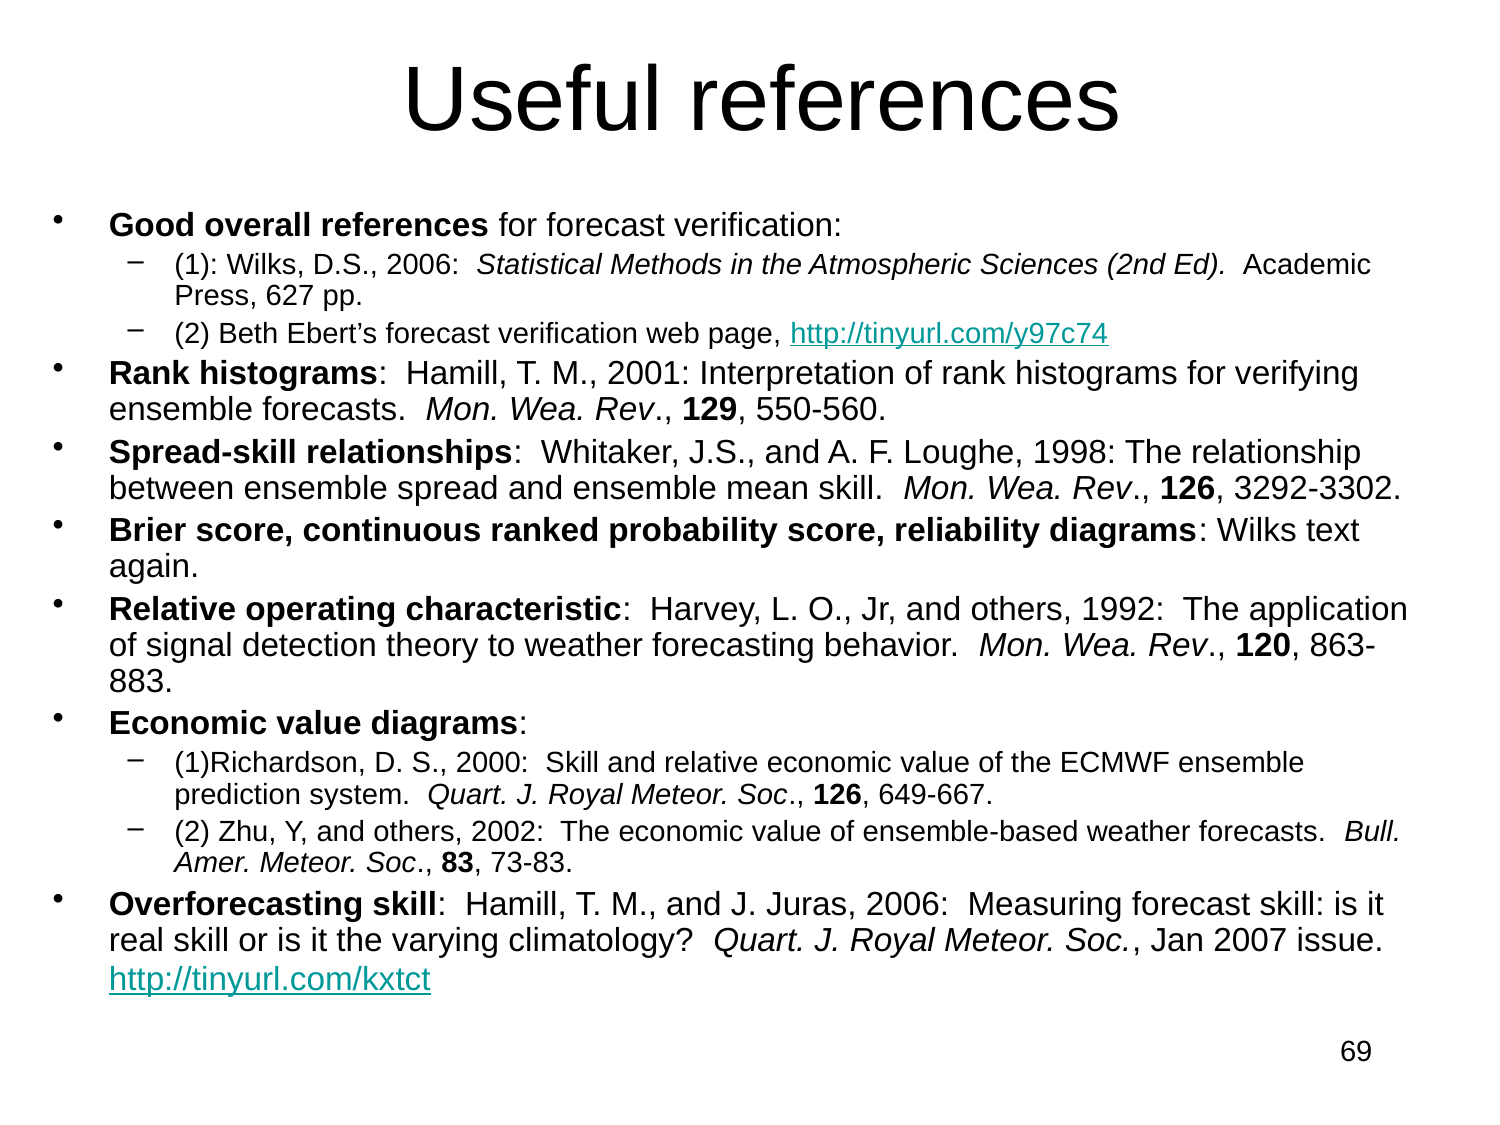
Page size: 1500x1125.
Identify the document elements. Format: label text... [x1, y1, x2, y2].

title Useful references [124, 24, 1401, 163]
slide_number 69 [1074, 1024, 1388, 1101]
list Good overall references for forecast verification: (1): Wilks, D.S., 2006: Statistical Methods in the Atmospheric Sciences (2nd Ed). Academic Press, 627 pp. (2) Beth Ebert’s forecast verification web page, http://tinyurl.com/y97c74 Rank histograms: Hamill, T. M., 2001: Interpretation of rank histograms for verifying ensemble forecasts. Mon. Wea. Rev., 129, 550-560. Spread-skill relationships: Whitaker, J.S., and A. F. Loughe, 1998: The relationship between ensemble spread and ensemble mean skill. Mon. Wea. Rev., 126, 3292-3302. Brier score, continuous ranked probability score, reliability diagrams: Wilks text again. Relative operating characteristic: Harvey, L. O., Jr, and others, 1992: The application of signal detection theory to weather forecasting behavior. Mon. Wea. Rev., 120, 863-883. Economic value diagrams: (1)Richardson, D. S., 2000: Skill and relative economic value of the ECMWF ensemble prediction system. Quart. J. Royal Meteor. Soc., 126, 649-667. (2) Zhu, Y, and others, 2002: The economic value of ensemble-based weather forecasts. Bull. Amer. Meteor. Soc., 83, 73-83. Overforecasting skill: Hamill, T. M., and J. Juras, 2006: Measuring forecast skill: is it real skill or is it the varying climatology? Quart. J. Royal Meteor. Soc., Jan 2007 issue. http://tinyurl.com/kxtct [37, 199, 1451, 876]
